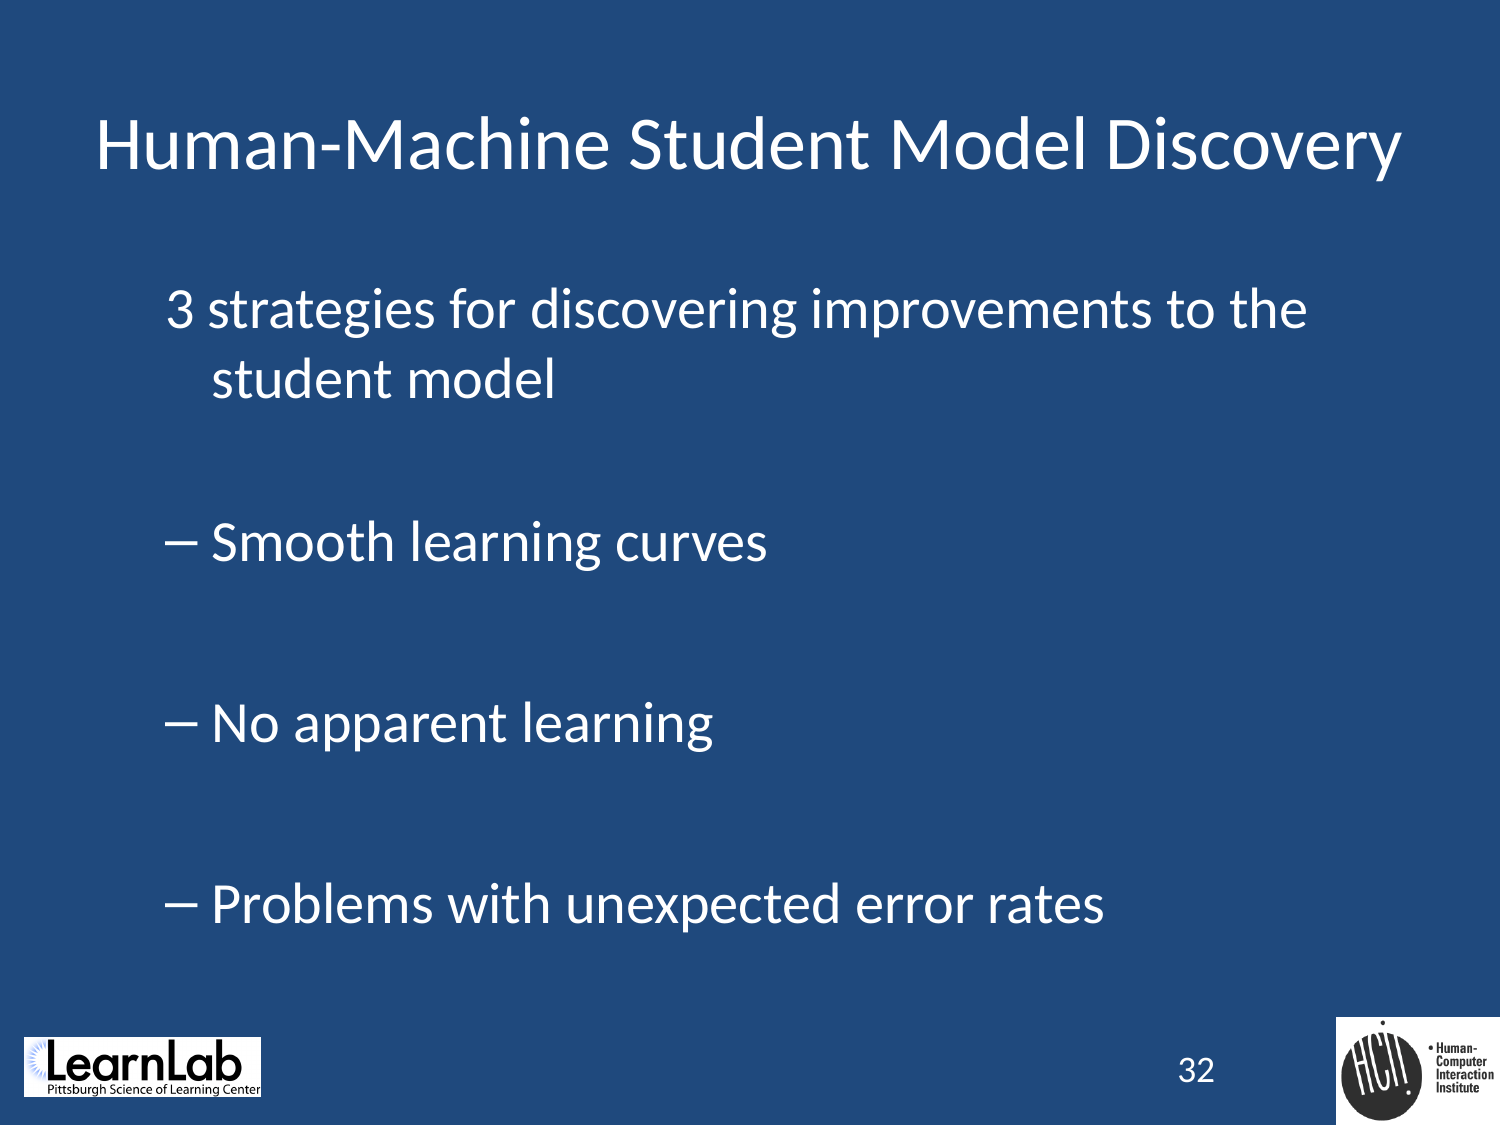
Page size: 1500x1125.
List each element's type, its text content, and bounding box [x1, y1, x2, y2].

title Human-Machine Student Model Discovery [75, 45, 1425, 233]
list 3 strategies for discovering improvements to the student model Smooth learning curves No apparent learning Problems with unexpected error rates [75, 262, 1425, 1005]
slide_number 32 [1162, 1037, 1313, 1098]
picture [24, 1037, 261, 1097]
picture [1335, 1017, 1500, 1125]
